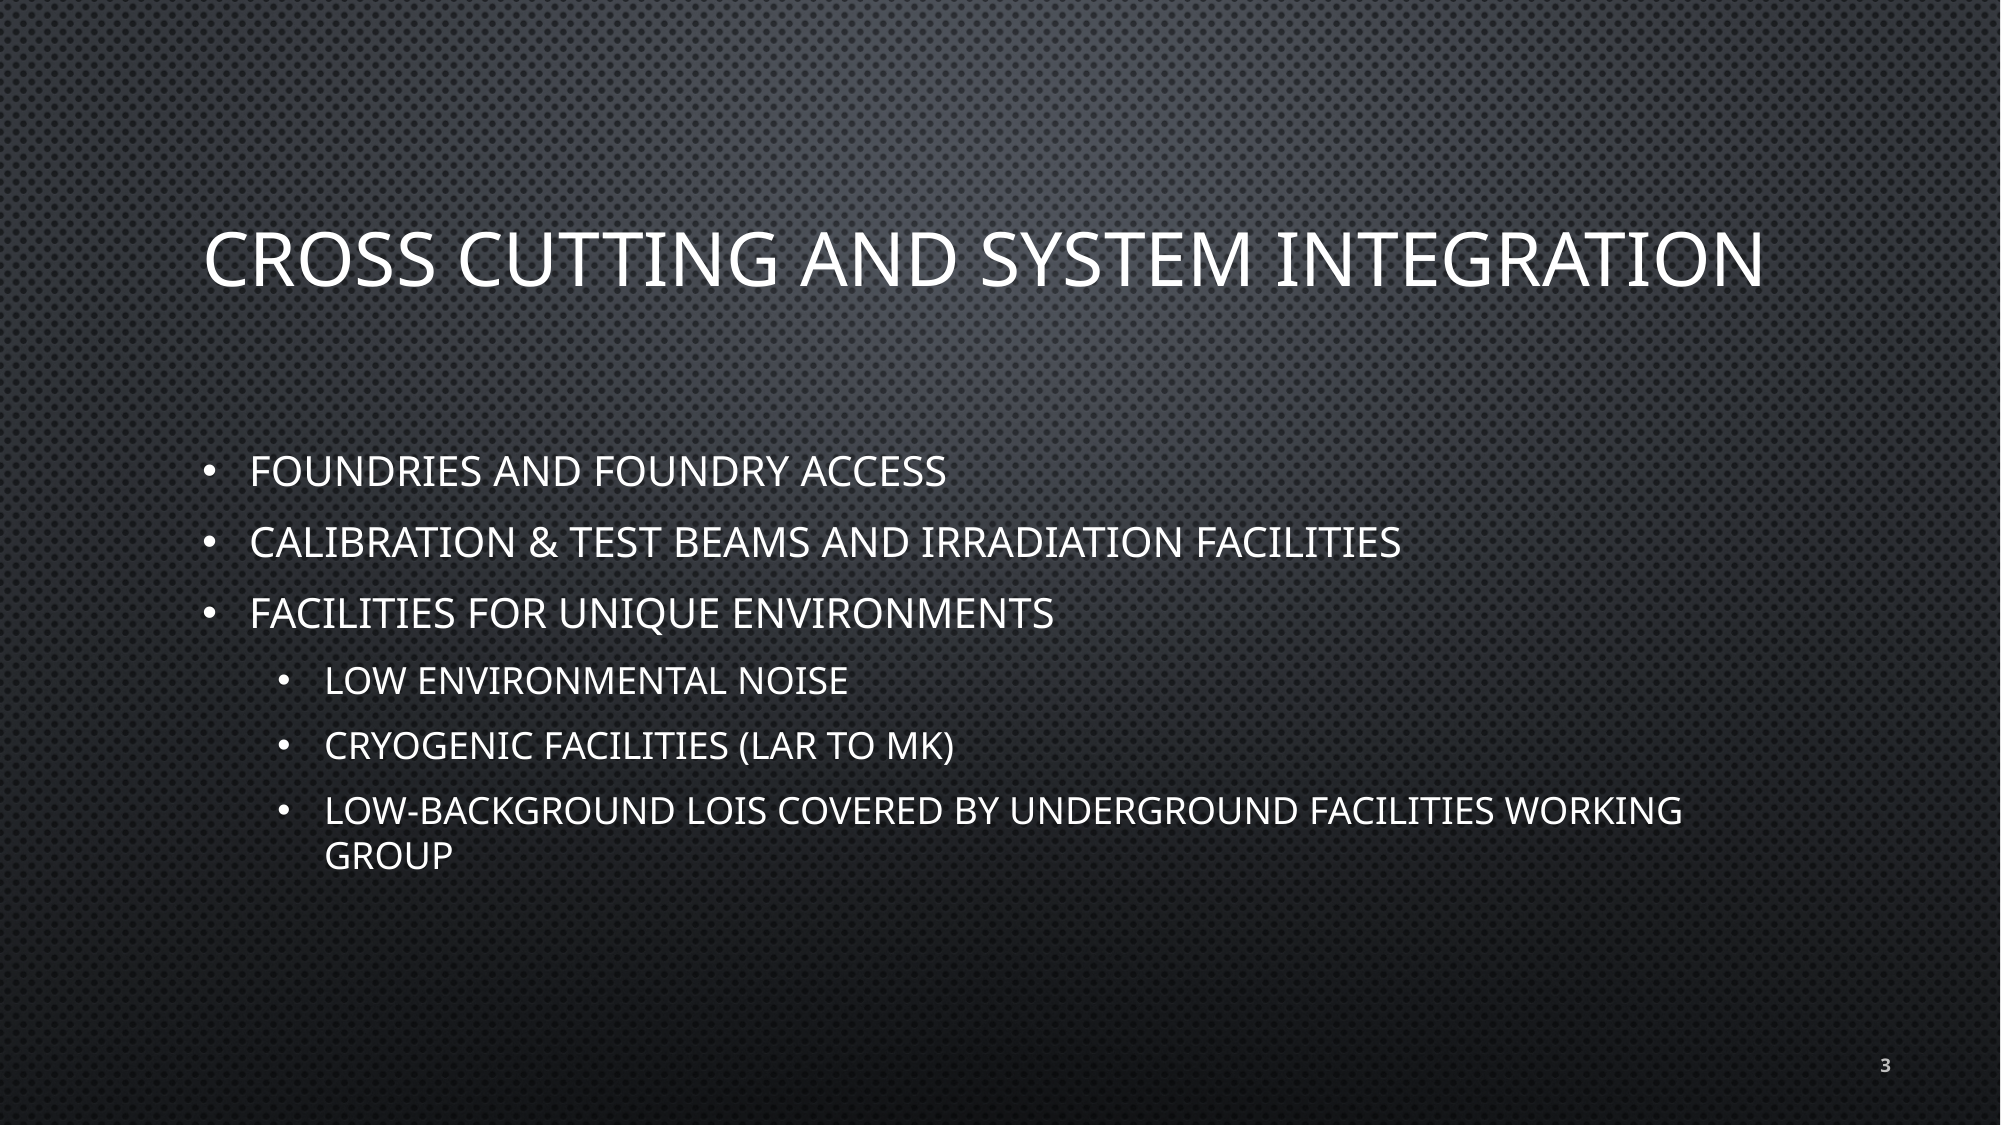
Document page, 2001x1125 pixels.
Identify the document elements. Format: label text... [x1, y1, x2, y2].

title Cross Cutting and System Integration [187, 99, 1813, 413]
slide_number 3 [1835, 1036, 1907, 1097]
list Foundries and foundry access Calibration & Test beams and irradiation facilities Facilities for unique environments Low environmental noise Cryogenic facilities (LAr to mK) Low-background LOIs covered by Underground Facilities working group [187, 437, 1813, 950]
